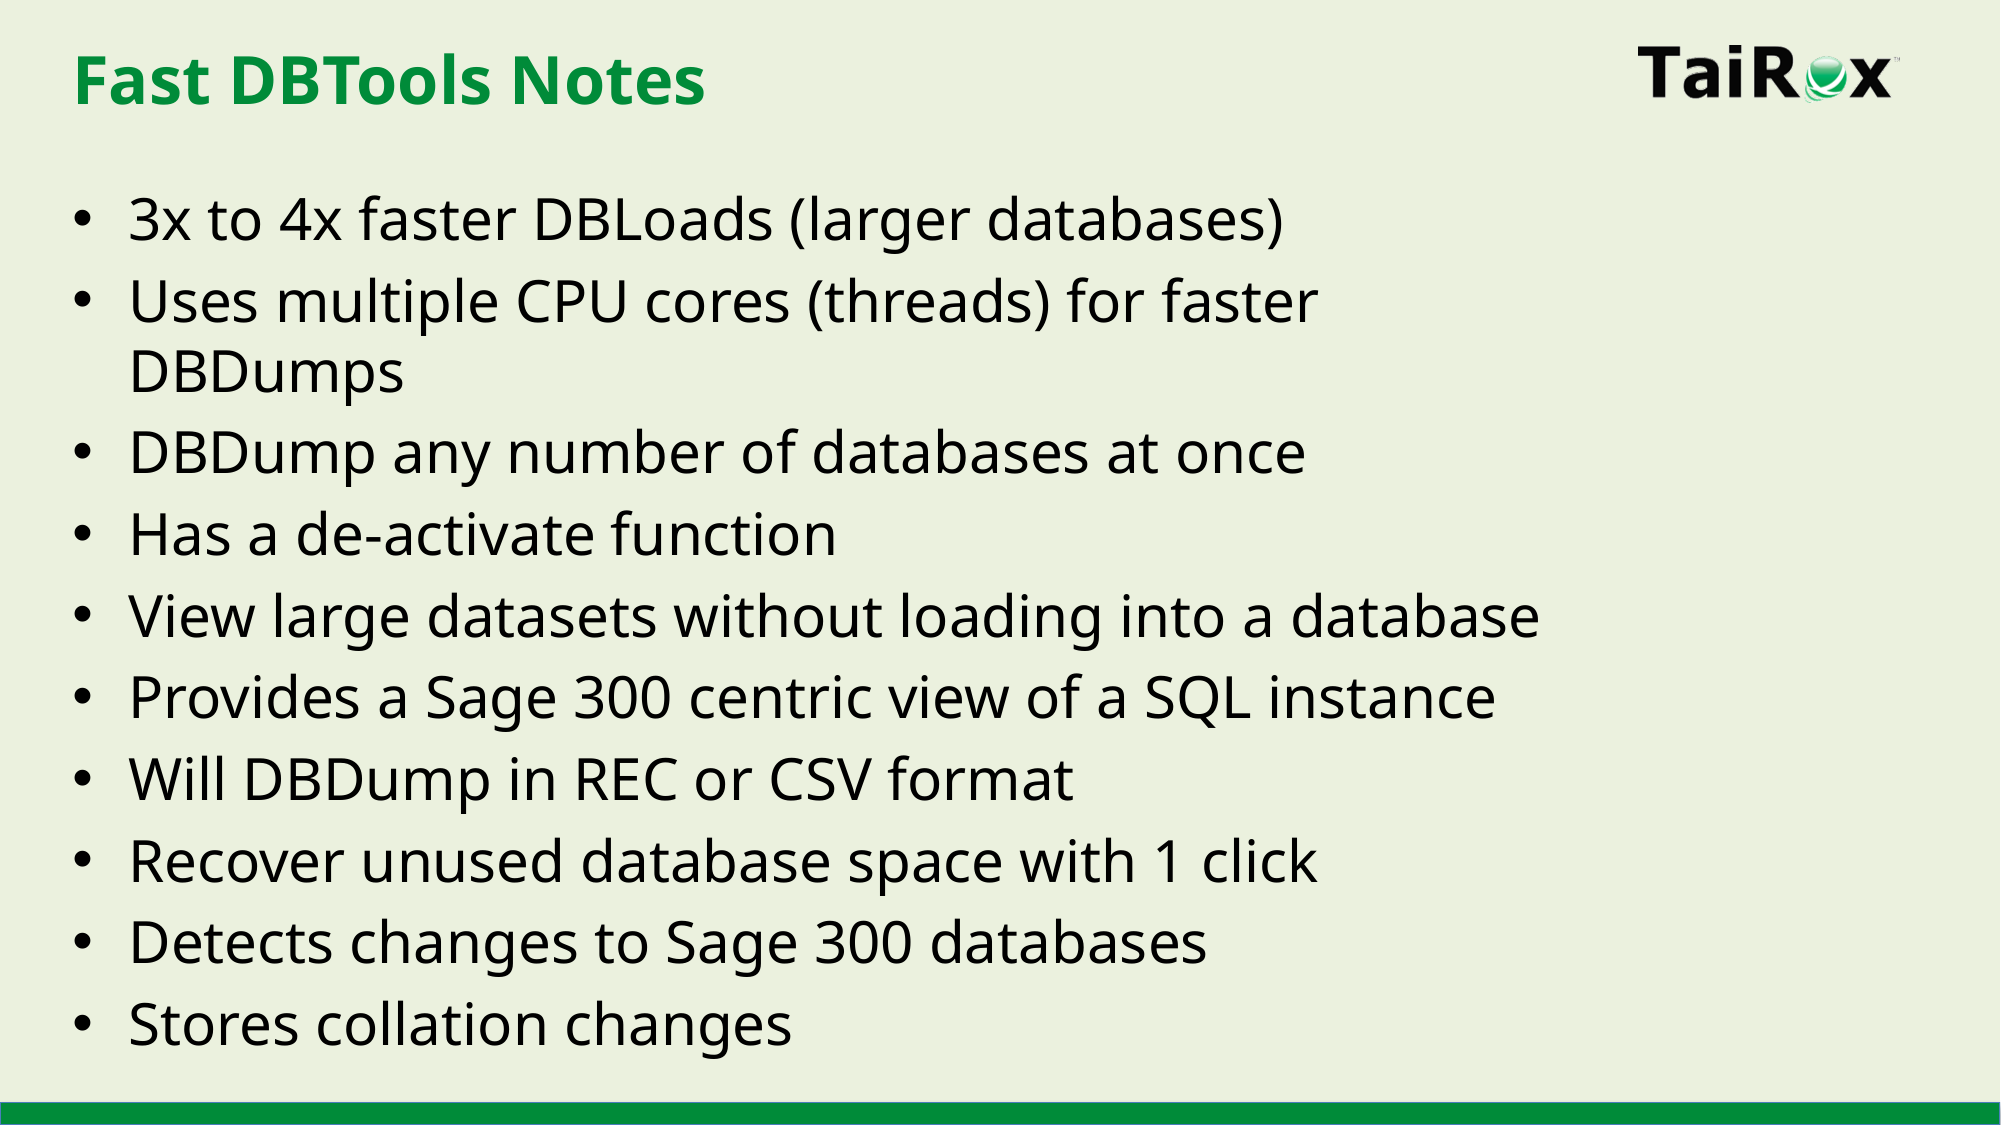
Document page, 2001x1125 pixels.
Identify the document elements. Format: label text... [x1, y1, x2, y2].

picture [1638, 45, 1900, 103]
title Fast DBTools Notes [57, 27, 1325, 128]
list 3x to 4x faster DBLoads (larger databases) Uses multiple CPU cores (threads) for faster DBDumps DBDump any number of databases at once Has a de-activate function View large datasets without loading into a database Provides a Sage 300 centric view of a SQL instance Will DBDump in REC or CSV format Recover unused database space with 1 click Detects changes to Sage 300 databases Stores collation changes [57, 174, 1572, 1030]
